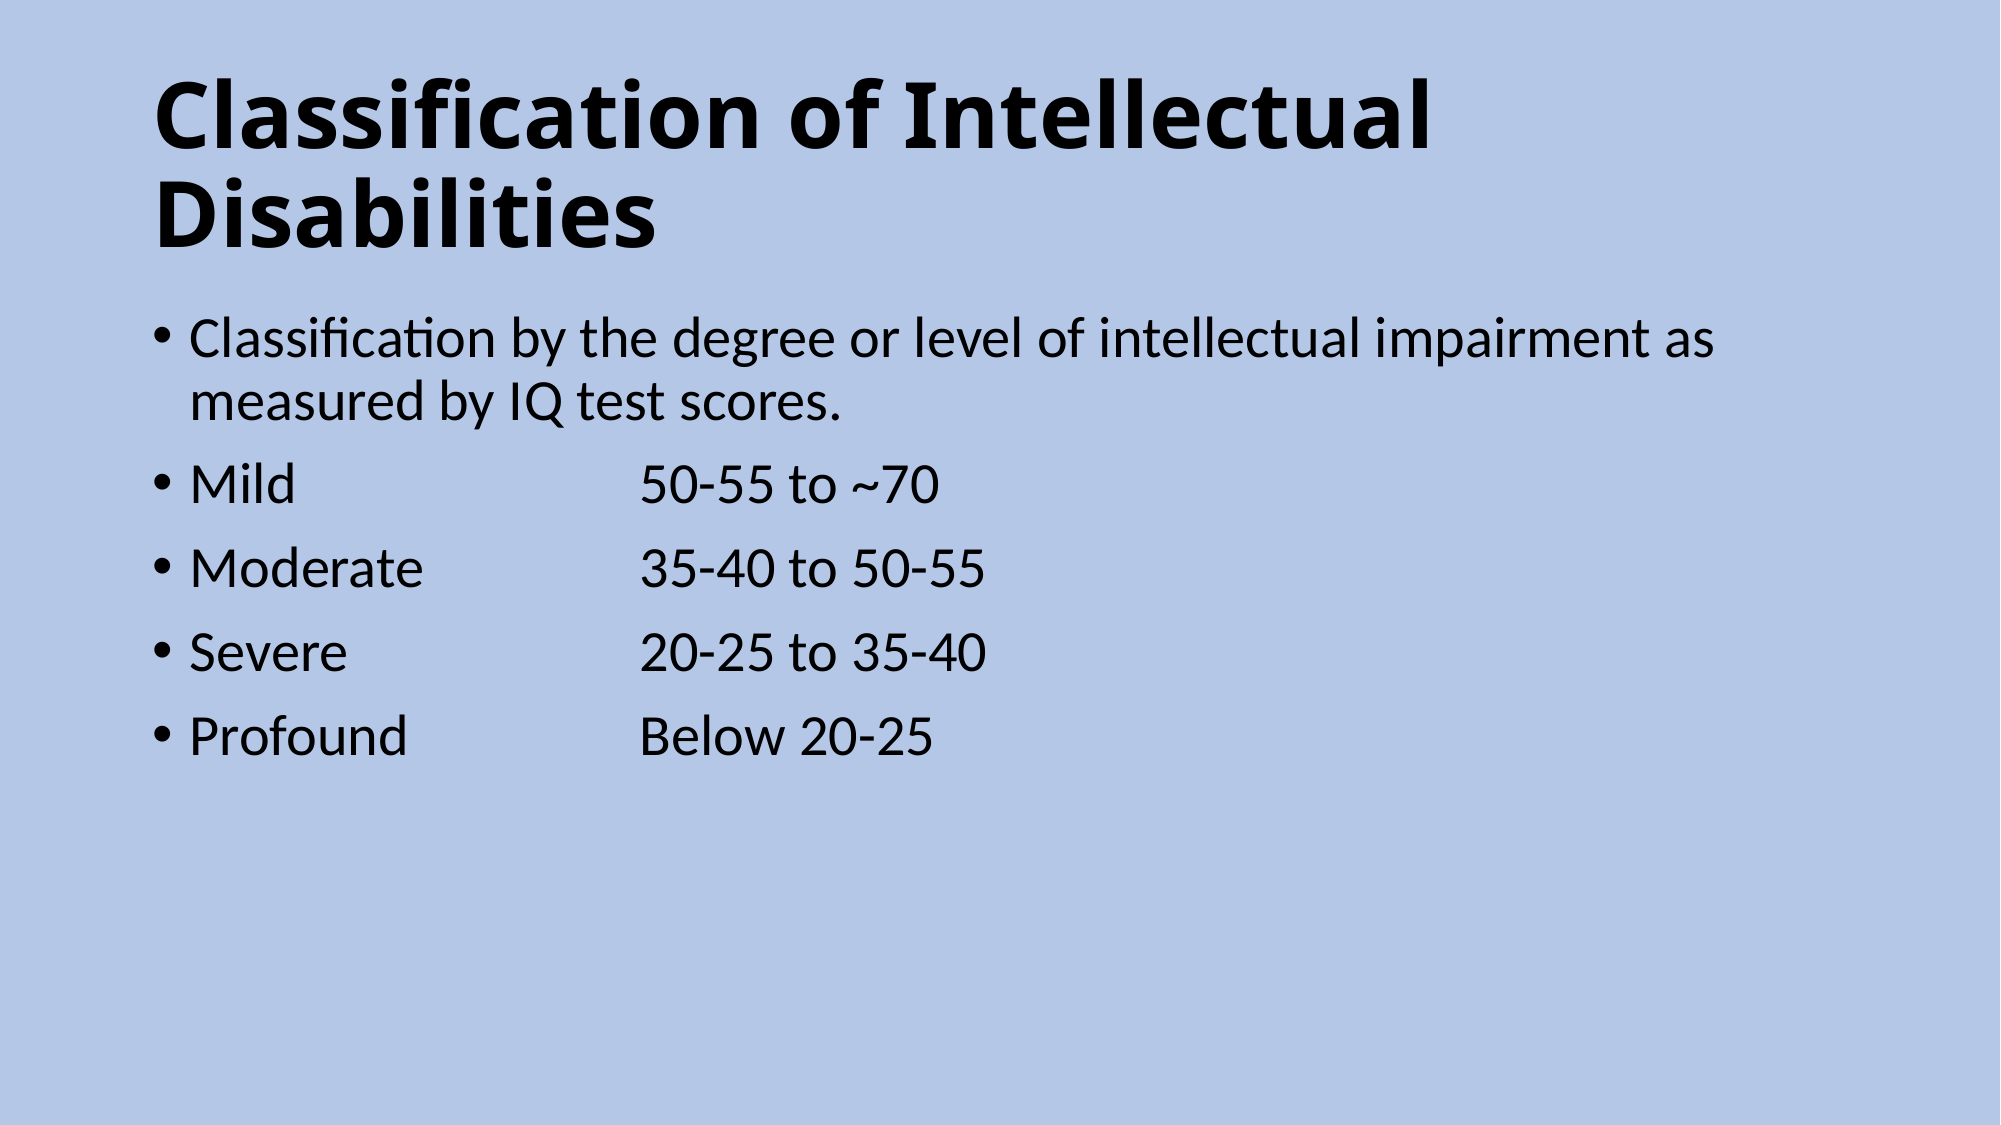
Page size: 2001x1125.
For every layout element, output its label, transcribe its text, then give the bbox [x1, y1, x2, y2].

title Classification of Intellectual Disabilities [137, 59, 1863, 278]
list Classification by the degree or level of intellectual impairment as measured by I Q test scores. Mild 50-55 to ~70 Moderate 35-40 to 50-55 Severe 20-25 to 35-40 Profound Below 20-25 [137, 299, 1863, 1014]
